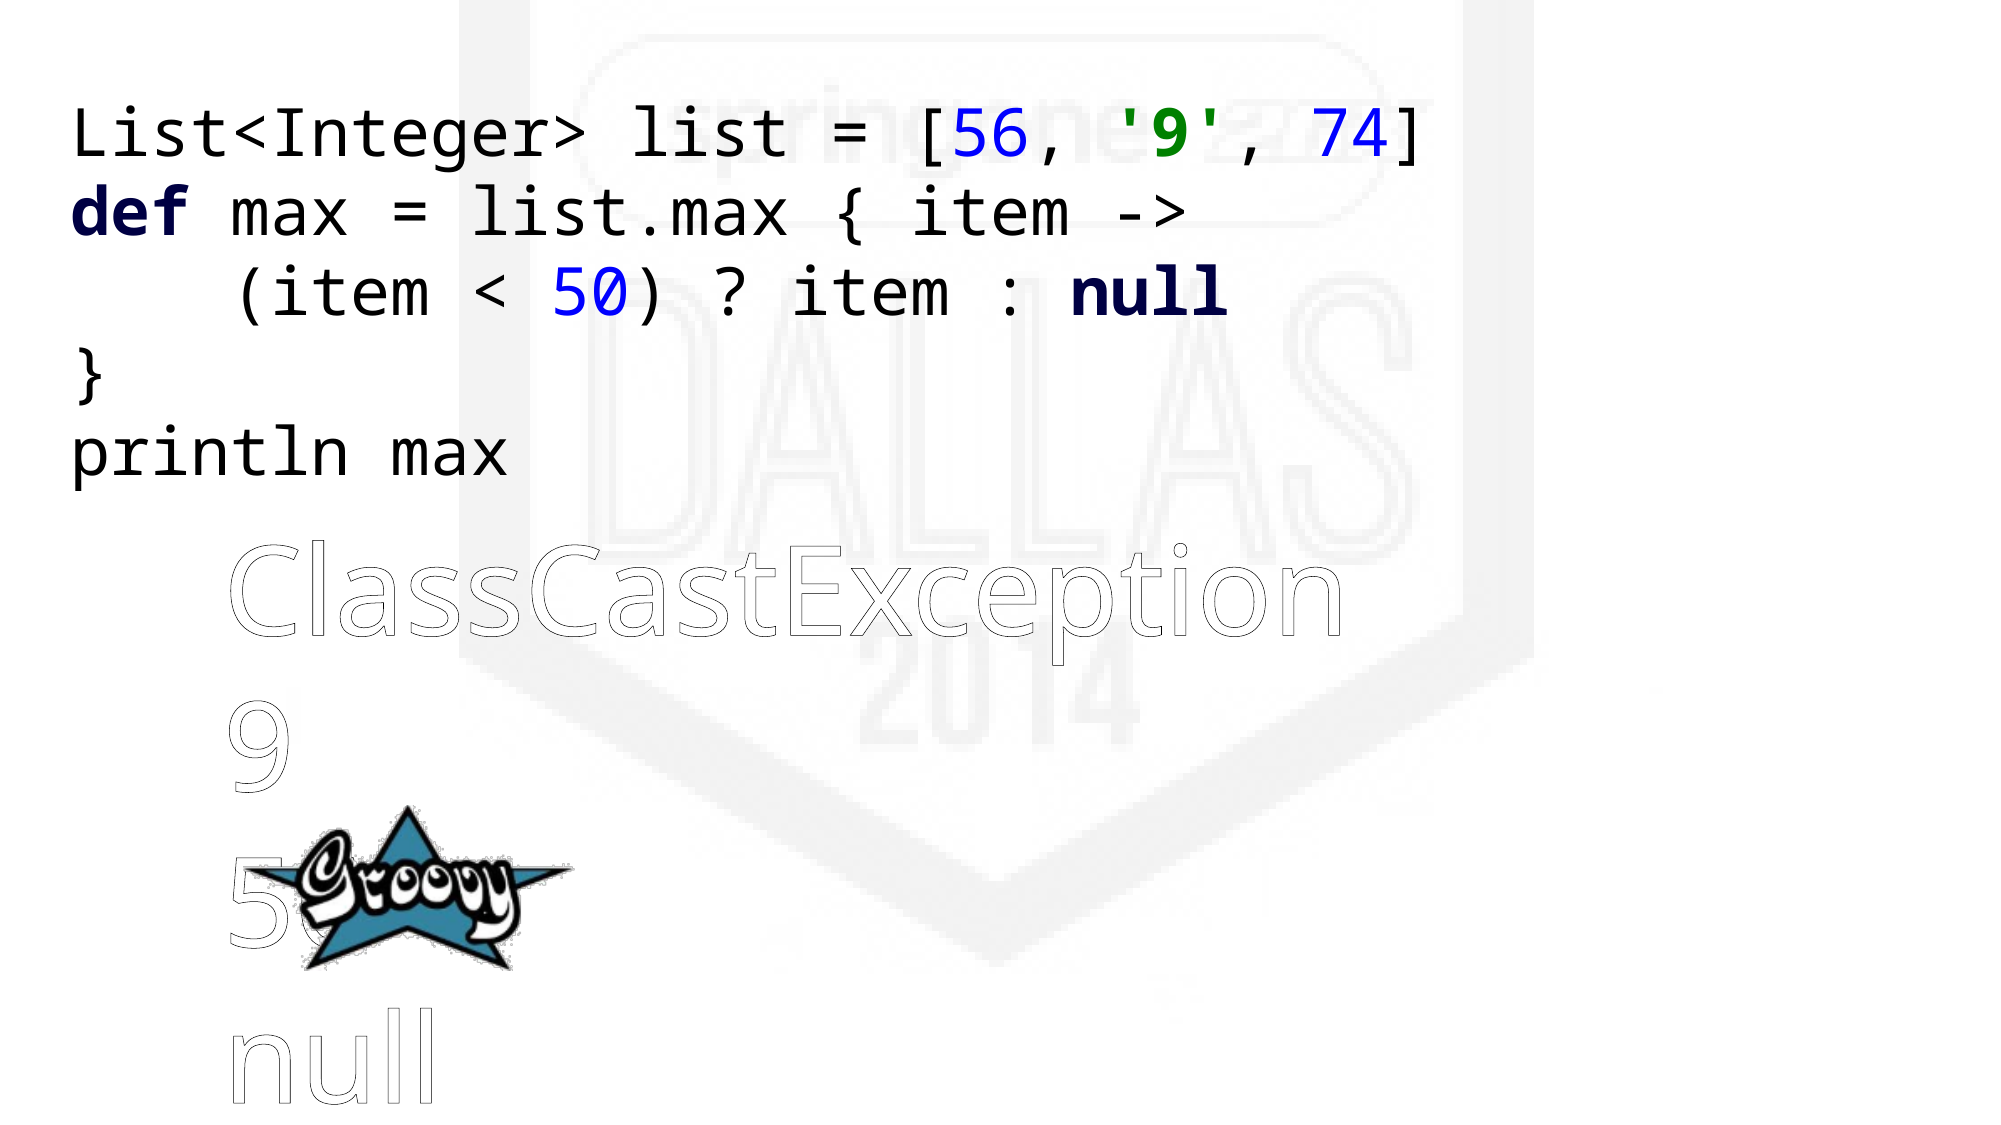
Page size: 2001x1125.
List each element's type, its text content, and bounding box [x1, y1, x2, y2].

text_box List<Integer> list = [56, '9', 74] def max = list.max { item -> (item < 50) ? item : null } println max [55, 81, 1592, 497]
text_box ClassCastException 9 56 null [58, 520, 1986, 1004]
picture [243, 805, 578, 971]
